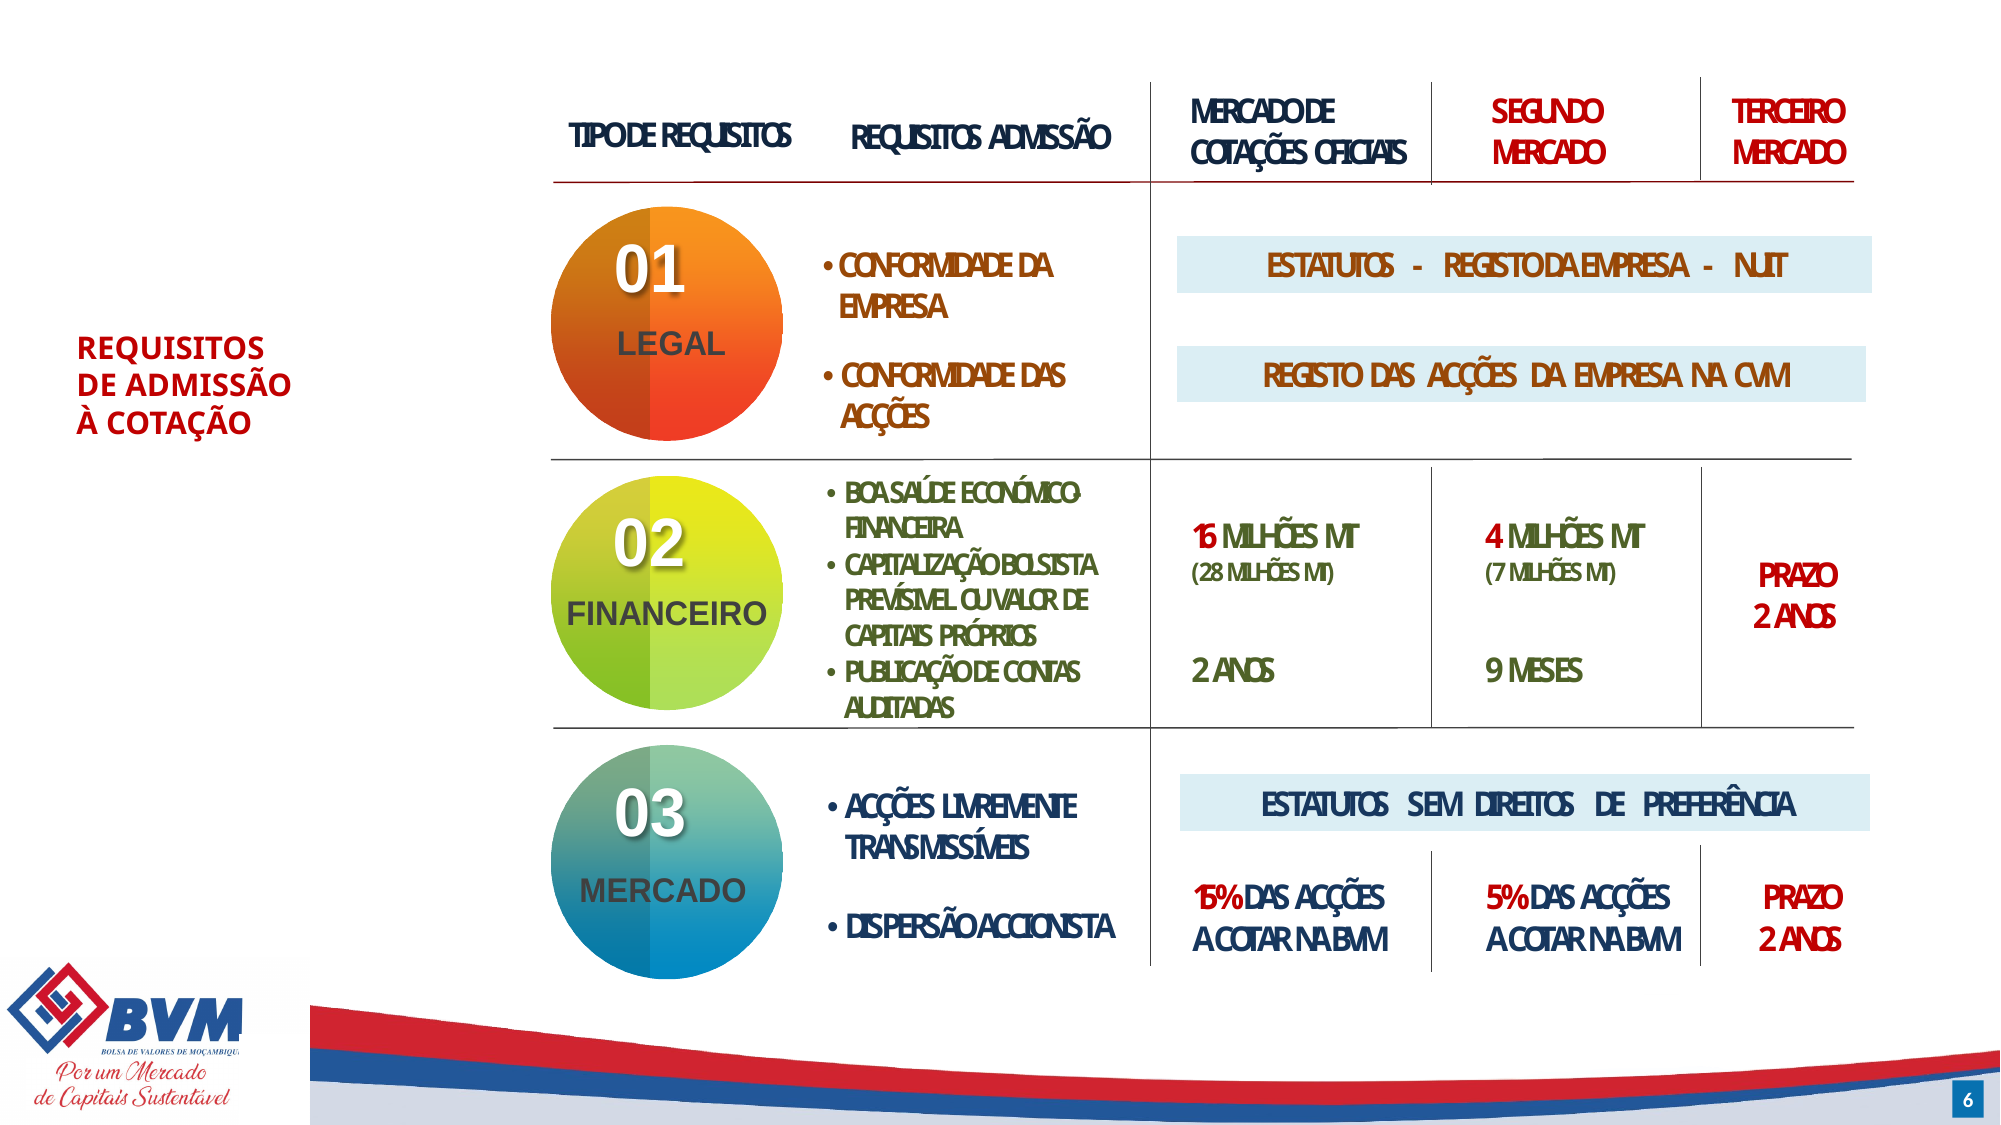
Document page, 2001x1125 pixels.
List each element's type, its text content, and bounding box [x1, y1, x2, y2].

picture [0, 957, 2000, 1125]
picture [546, 77, 1929, 980]
text_box REQUISITOS DE ADMISSÃO À COTAÇÃO [65, 285, 427, 447]
